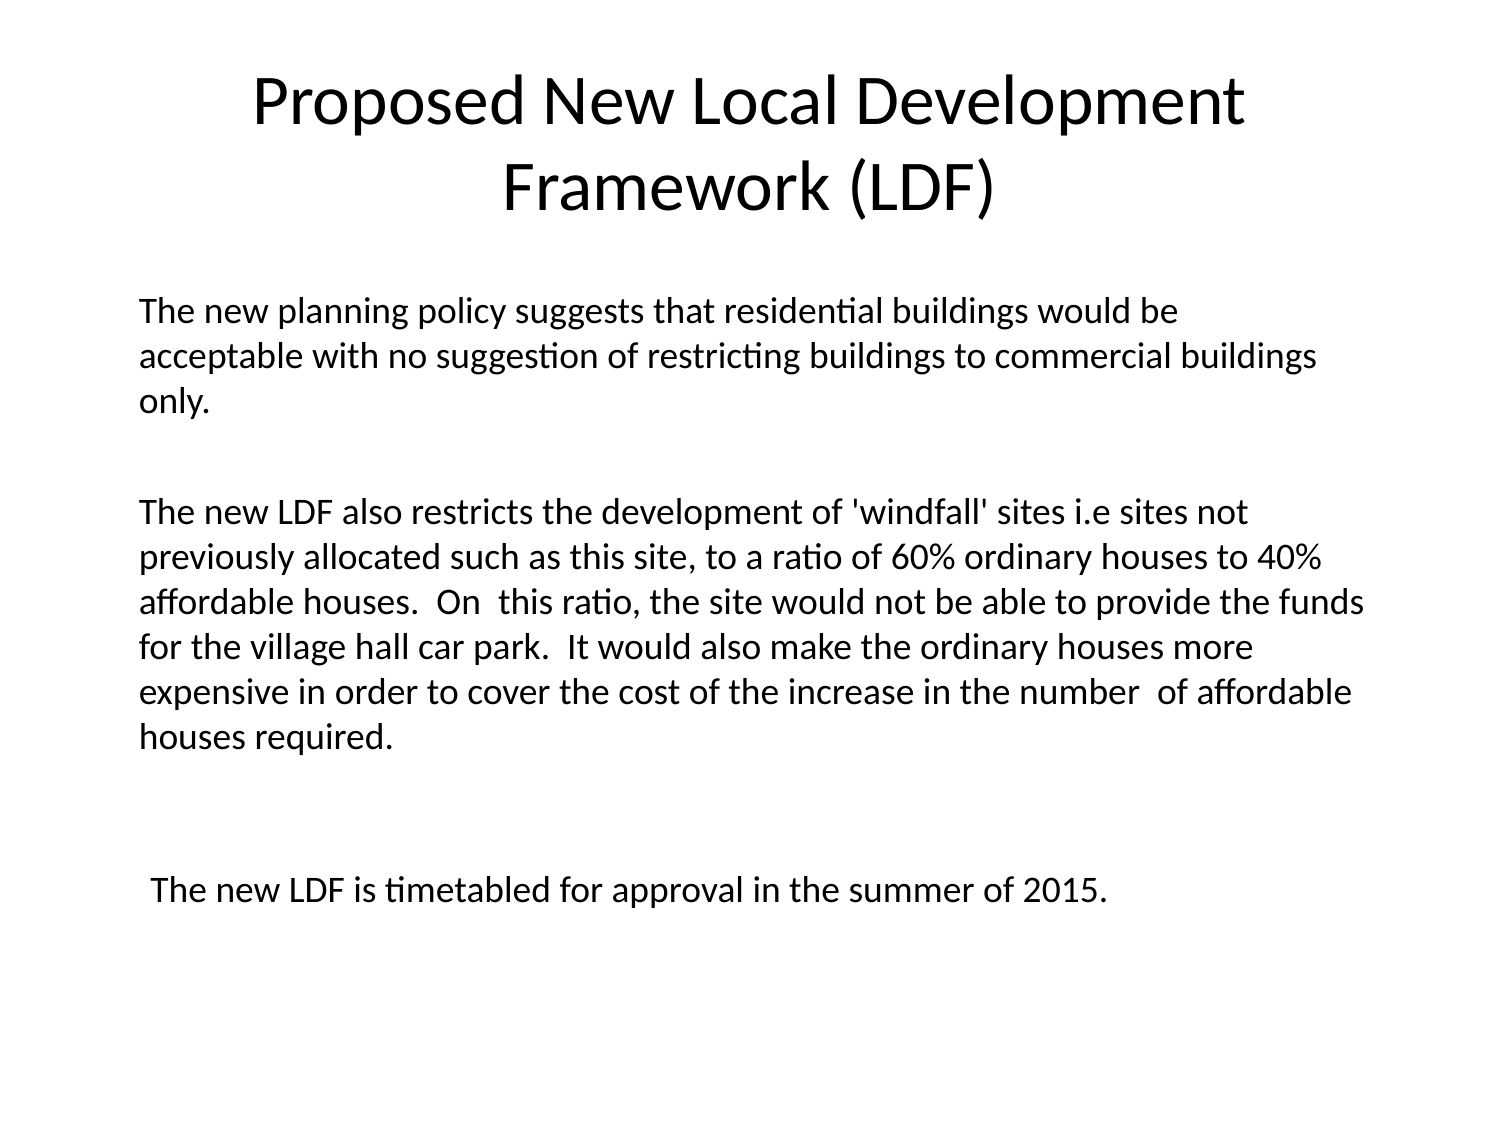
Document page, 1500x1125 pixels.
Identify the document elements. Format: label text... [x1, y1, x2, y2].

title Proposed New Local Development Framework (LDF) [75, 45, 1425, 233]
text_box The new LDF also restricts the development of 'windfall' sites i.e sites not previously allocated such as this site, to a ratio of 60% ordinary houses to 40% affordable houses. On this ratio, the site would not be able to provide the funds for the village hall car park. It would also make the ordinary houses more expensive in order to cover the cost of the increase in the number of affordable houses required. [123, 479, 1388, 765]
text_box The new planning policy suggests that residential buildings would be acceptable with no suggestion of restricting buildings to commercial buildings only. [123, 278, 1365, 429]
text_box The new LDF is timetabled for approval in the summer of 2015. [135, 857, 1365, 918]
